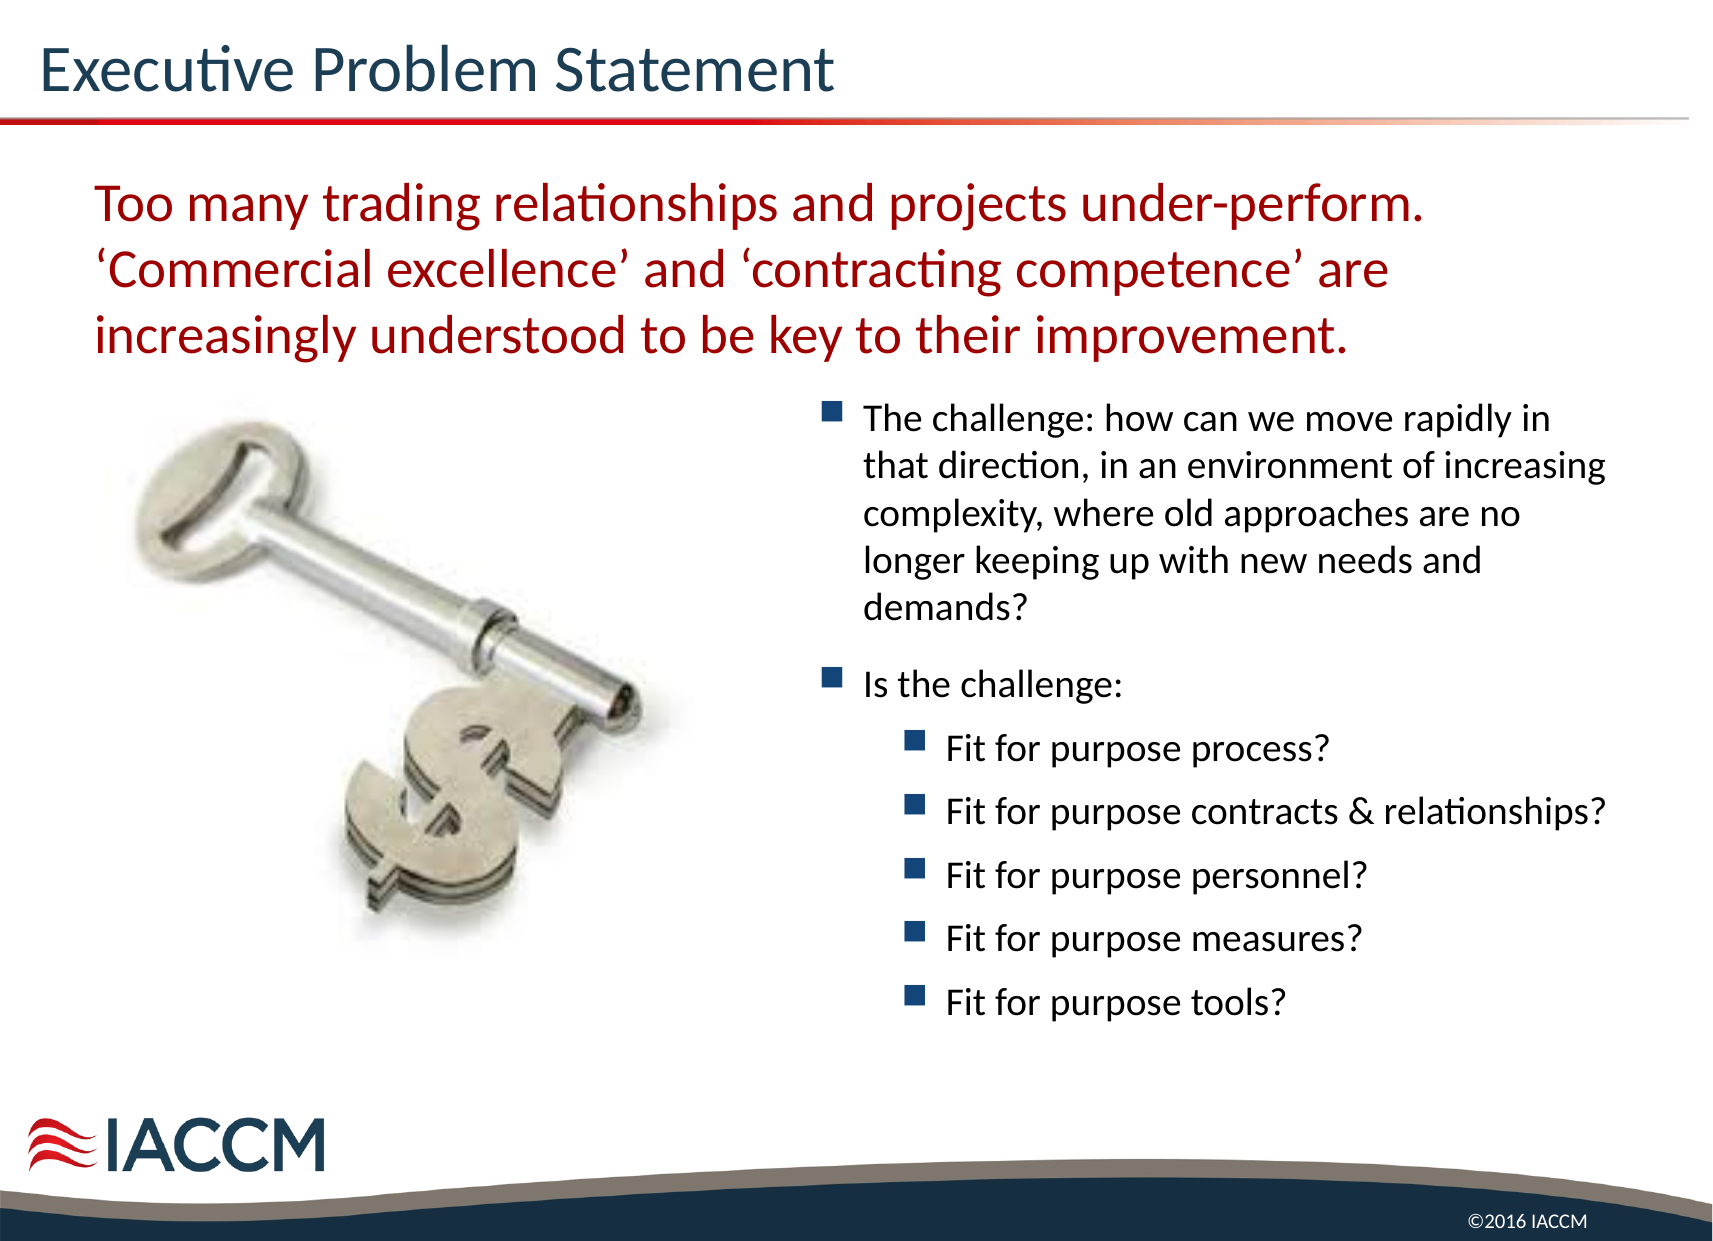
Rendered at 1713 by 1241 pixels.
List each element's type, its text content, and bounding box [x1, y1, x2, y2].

text_box The challenge: how can we move rapidly in that direction, in an environment of increasing complexity, where old approaches are no longer keeping up with new needs and demands? Is the challenge: Fit for purpose process? Fit for purpose contracts & relationships? Fit for purpose personnel? Fit for purpose measures? Fit for purpose tools? [804, 384, 1638, 1119]
picture [57, 376, 744, 1012]
text_box Too many trading relationships and projects under-perform. ‘Commercial excellence’ and ‘contracting competence’ are increasingly understood to be key to their improvement. [79, 159, 1620, 372]
title Executive Problem Statement [24, 0, 1502, 76]
picture [0, 1116, 1713, 1241]
